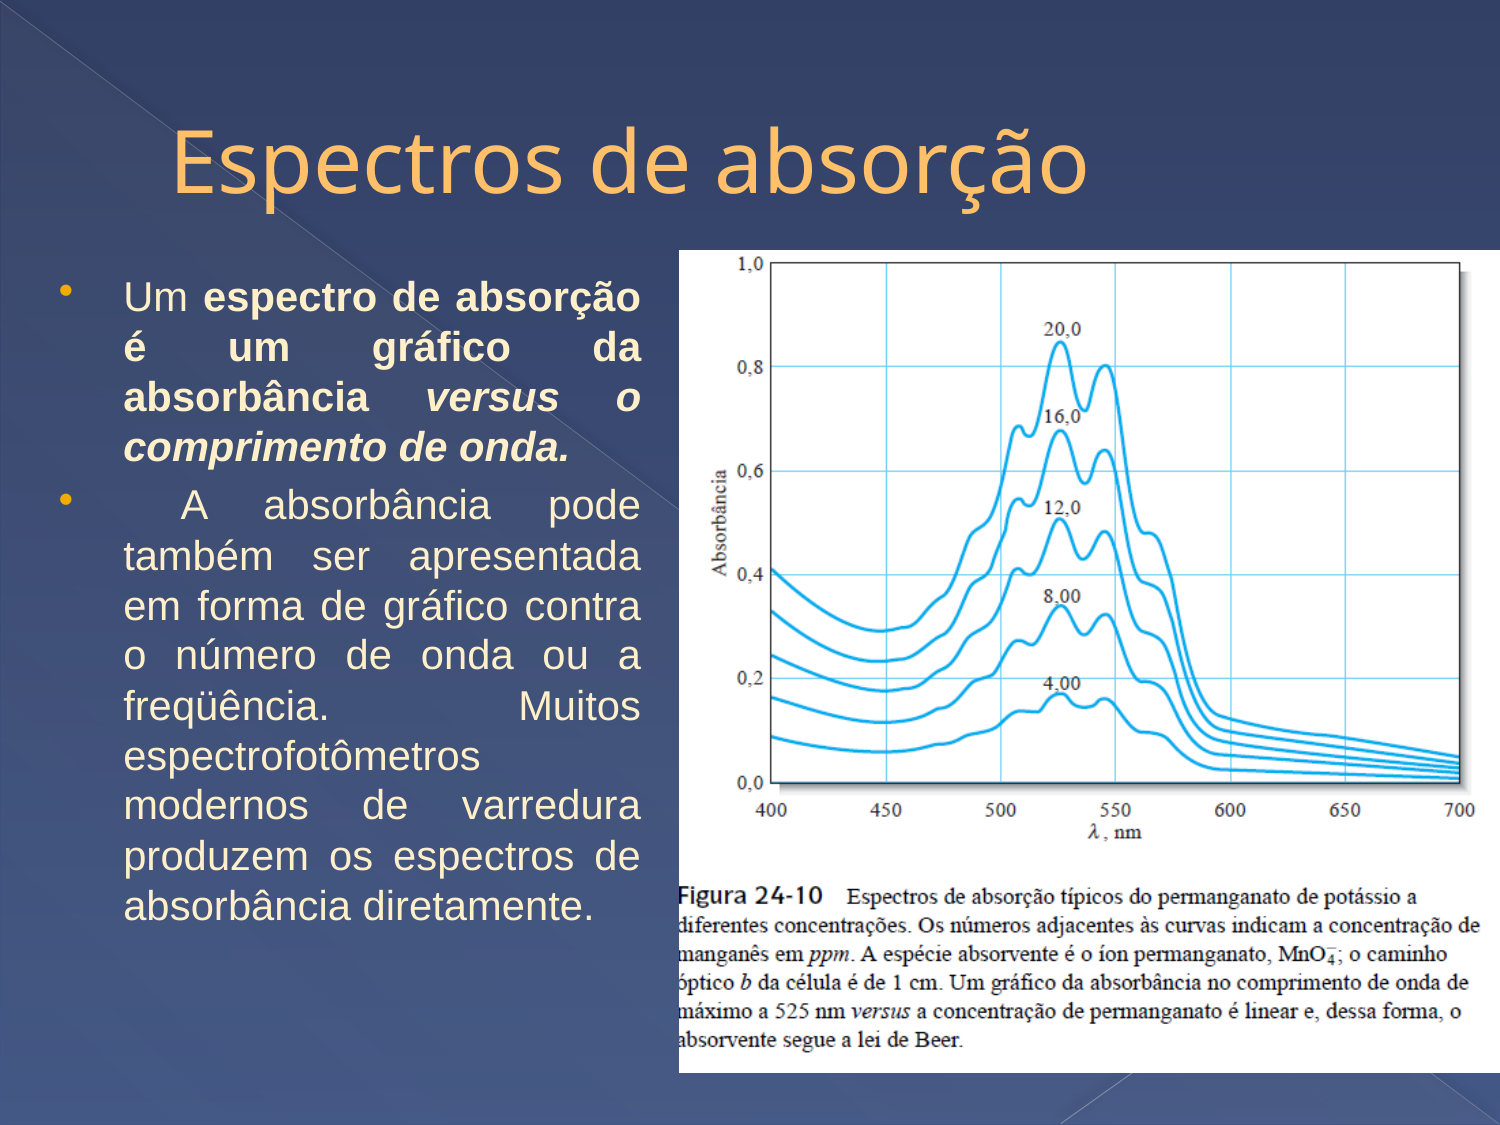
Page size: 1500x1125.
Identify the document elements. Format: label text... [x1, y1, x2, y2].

picture [679, 250, 1500, 1073]
list Um espectro de absorção é um gráfico da absorbância versus o comprimento de onda. A absorbância pode também ser apresentada em forma de gráfico contra o número de onda ou a freqüência. Muitos espectrofotômetros modernos de varredura produzem os espectros de absorbância diretamente. [35, 262, 657, 1005]
title Espectros de absorção [75, 43, 1425, 274]
